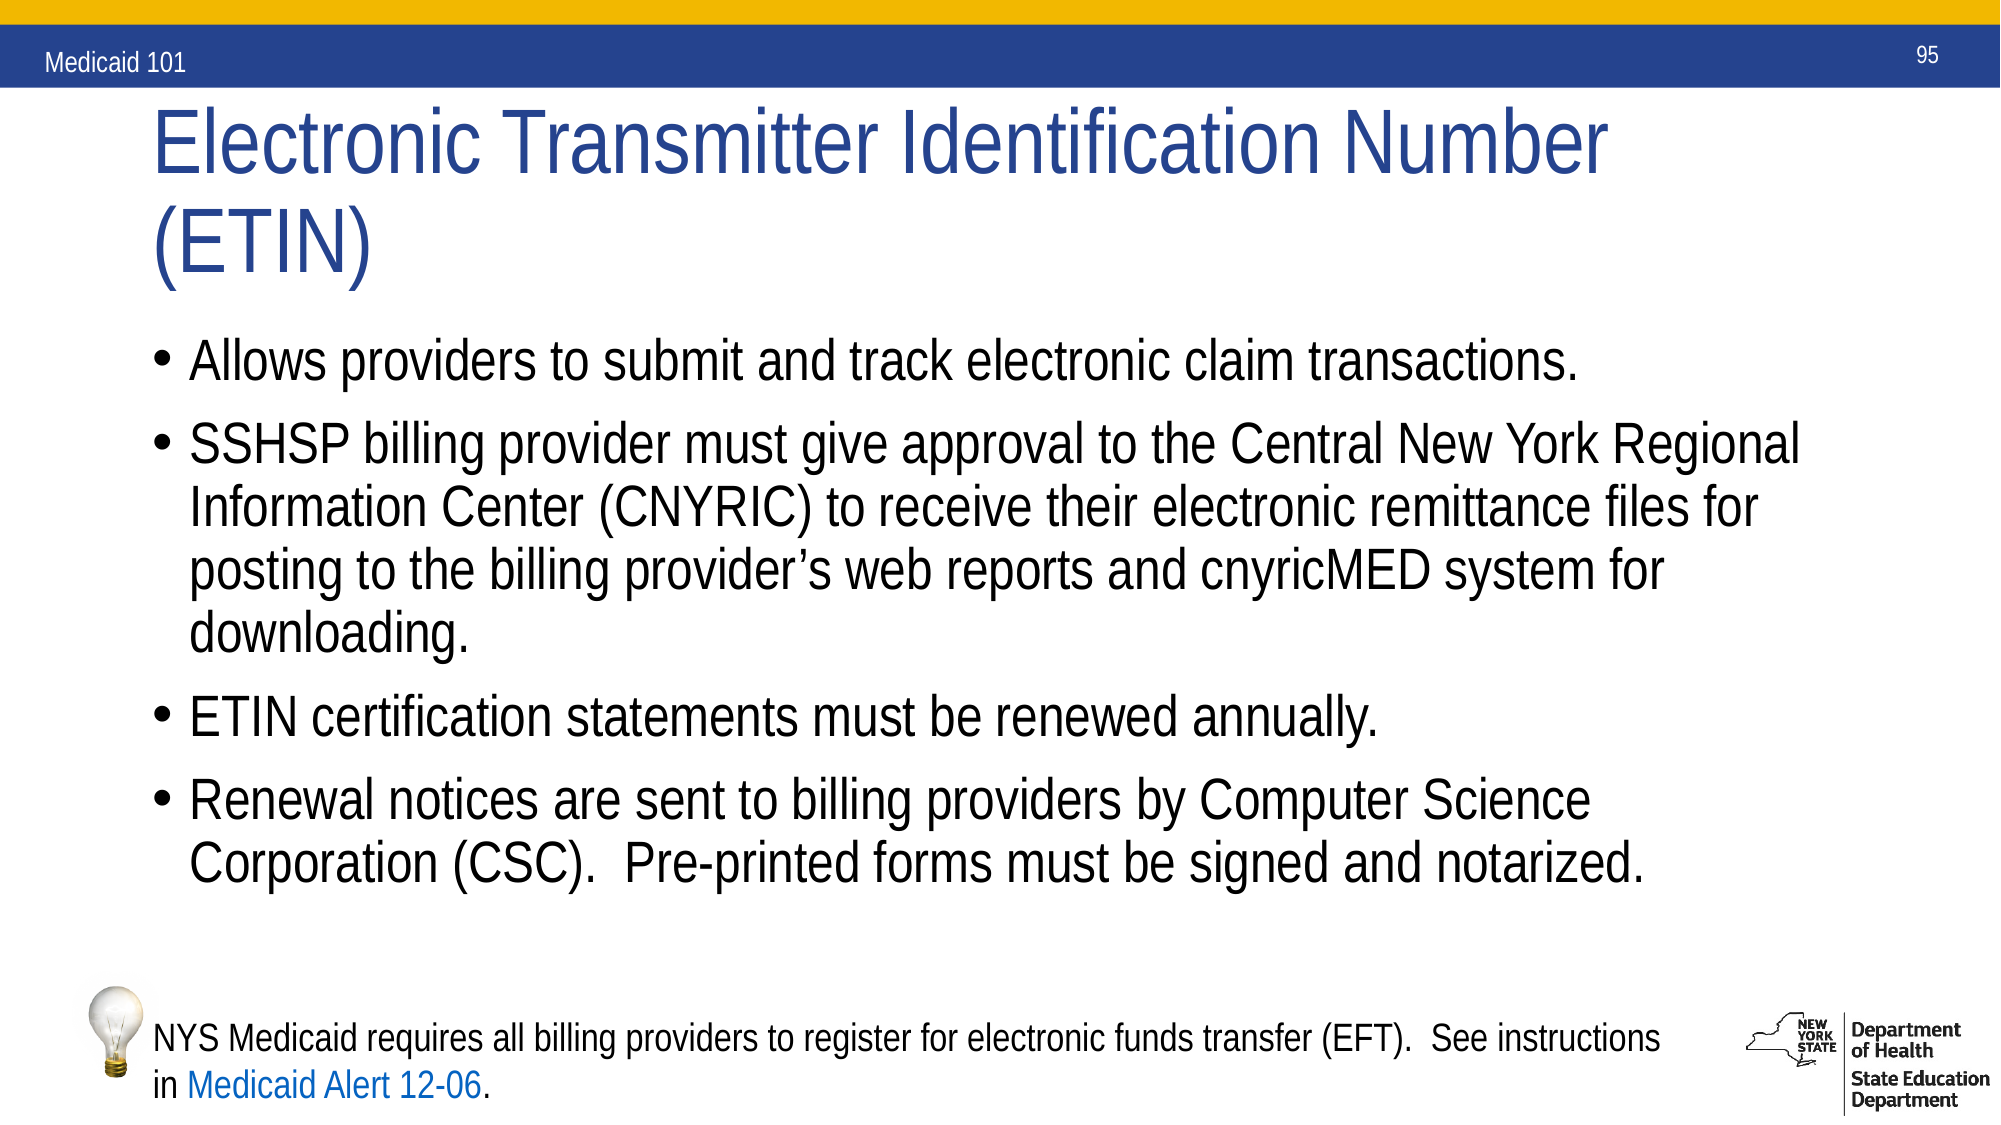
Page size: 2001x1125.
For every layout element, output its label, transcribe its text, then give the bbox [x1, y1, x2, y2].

list Allows providers to submit and track electronic claim transactions. SSHSP billing provider must give approval to the Central New York Regional Information Center (CNYRIC) to receive their electronic remittance files for posting to the billing provider’s web reports and cnyricMED system for downloading. ETIN certification statements must be renewed annually. Renewal notices are sent to billing providers by Computer Science Corporation (CSC). Pre-printed forms must be signed and notarized. [137, 322, 1863, 934]
text_box [0, 26, 2000, 89]
text_box [0, 0, 2000, 26]
text_box Medicaid 101 [29, 37, 279, 84]
text_box NYS Medicaid requires all billing providers to register for electronic funds transfer (EFT). See instructions in Medicaid Alert 12-06. [137, 1003, 1680, 1115]
picture [1746, 1012, 1990, 1116]
text_box 95 [1880, 30, 1955, 77]
picture [72, 971, 159, 1078]
title Electronic Transmitter Identification Number (ETIN) [137, 84, 1863, 303]
